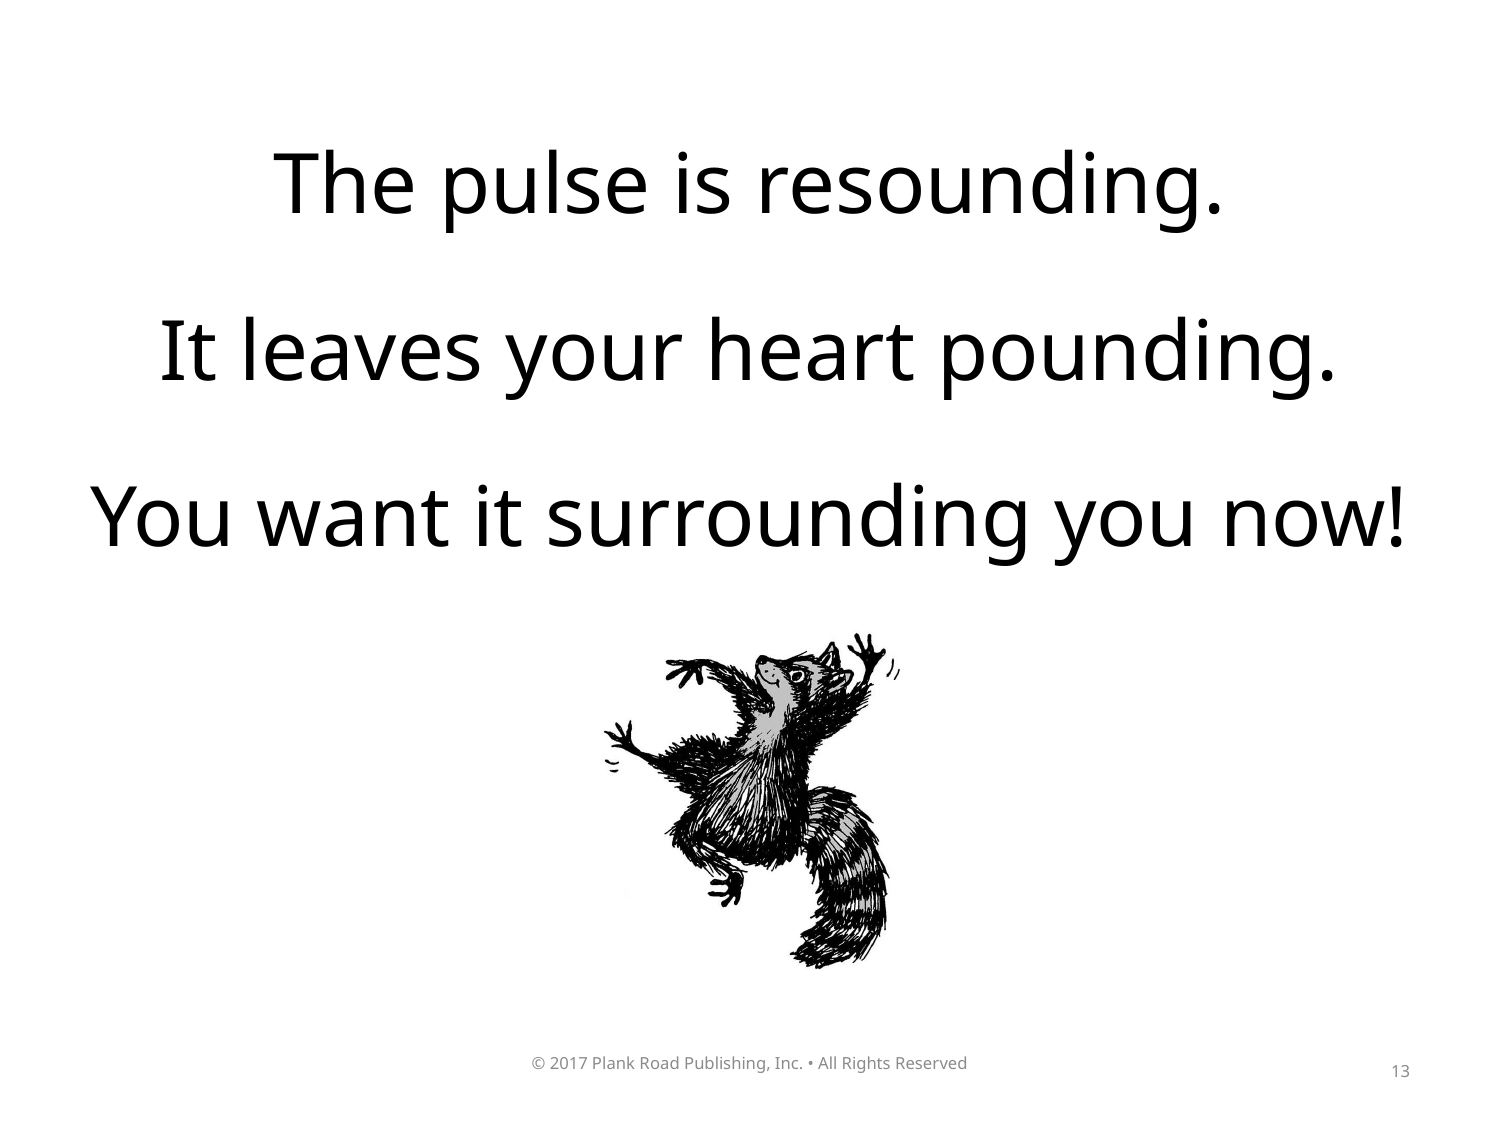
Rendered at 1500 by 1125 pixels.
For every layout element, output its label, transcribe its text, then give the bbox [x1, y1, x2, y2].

picture [597, 618, 903, 972]
list The pulse is resounding. It leaves your heart pounding. You want it surrounding you now! [0, 72, 1500, 1014]
slide_number 13 [1074, 1042, 1425, 1103]
